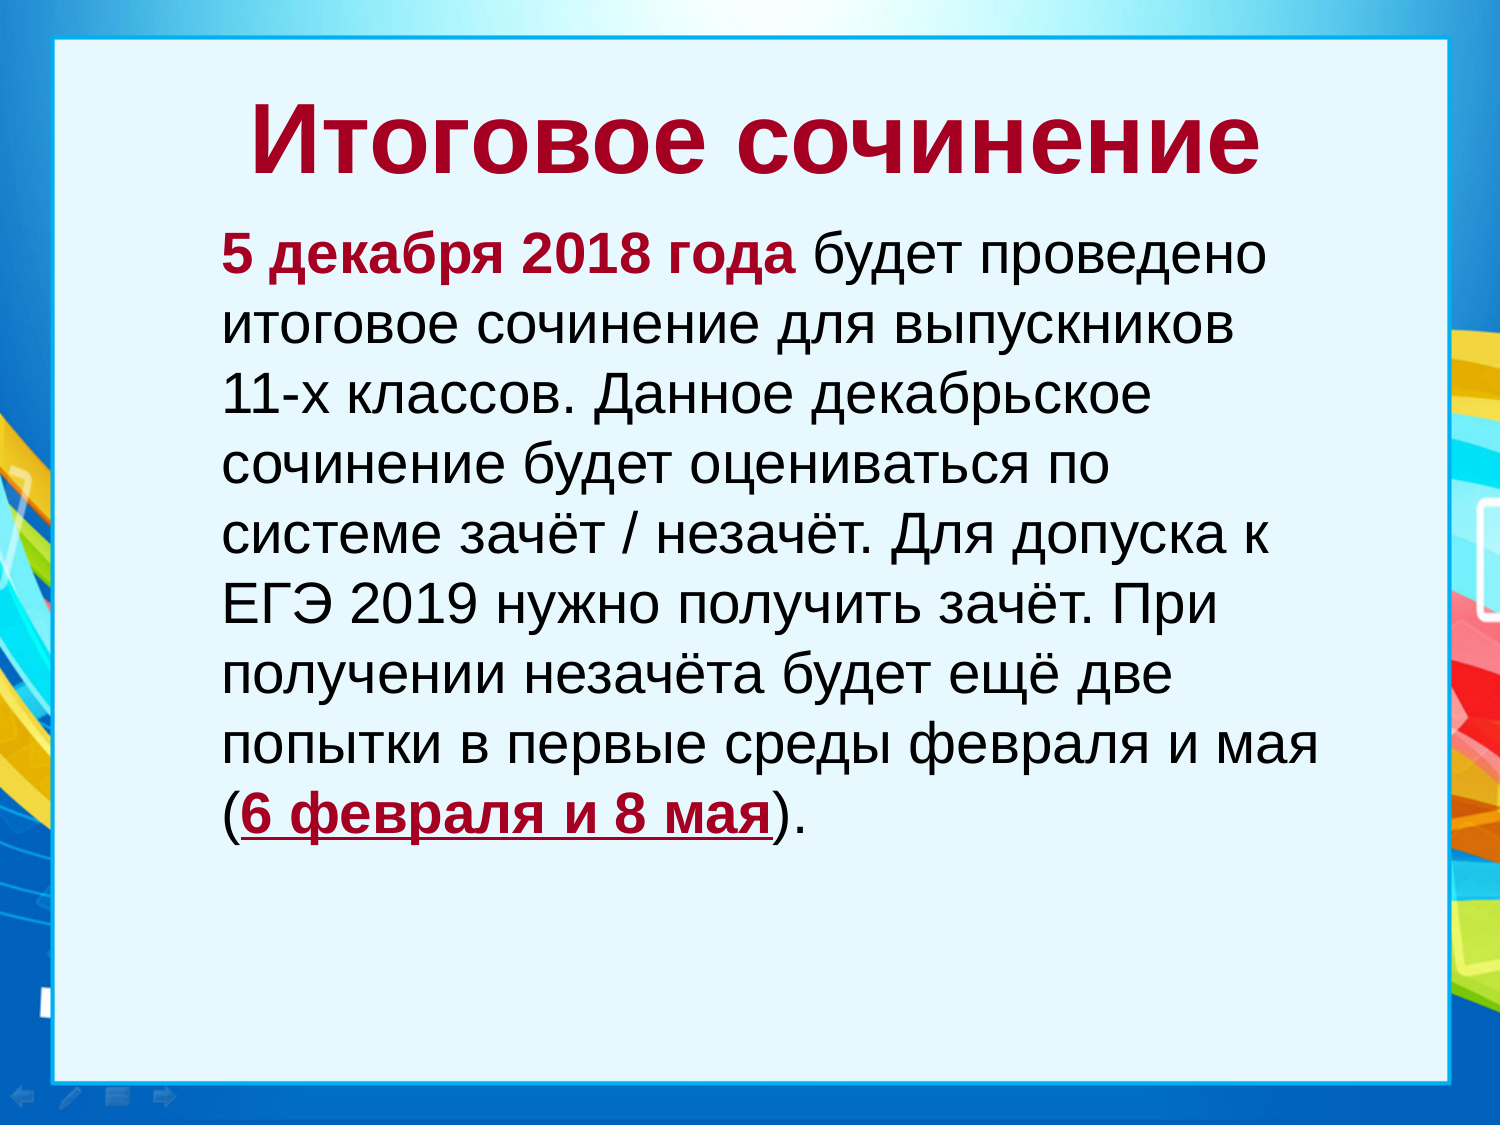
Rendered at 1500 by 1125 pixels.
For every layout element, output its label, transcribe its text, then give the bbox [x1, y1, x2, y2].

text_box 5 декабря 2018 года будет проведено итоговое сочинение для выпускников 11-х классов. Данное декабрьское сочинение будет оцениваться по системе зачёт / незачёт. Для допуска к ЕГЭ 2019 нужно получить зачёт. При получении незачёта будет ещё две попытки в первые среды февраля и мая (6 февраля и 8 мая). [206, 208, 1353, 853]
picture [0, 0, 1500, 1125]
text_box Итоговое сочинение [76, 66, 1436, 202]
